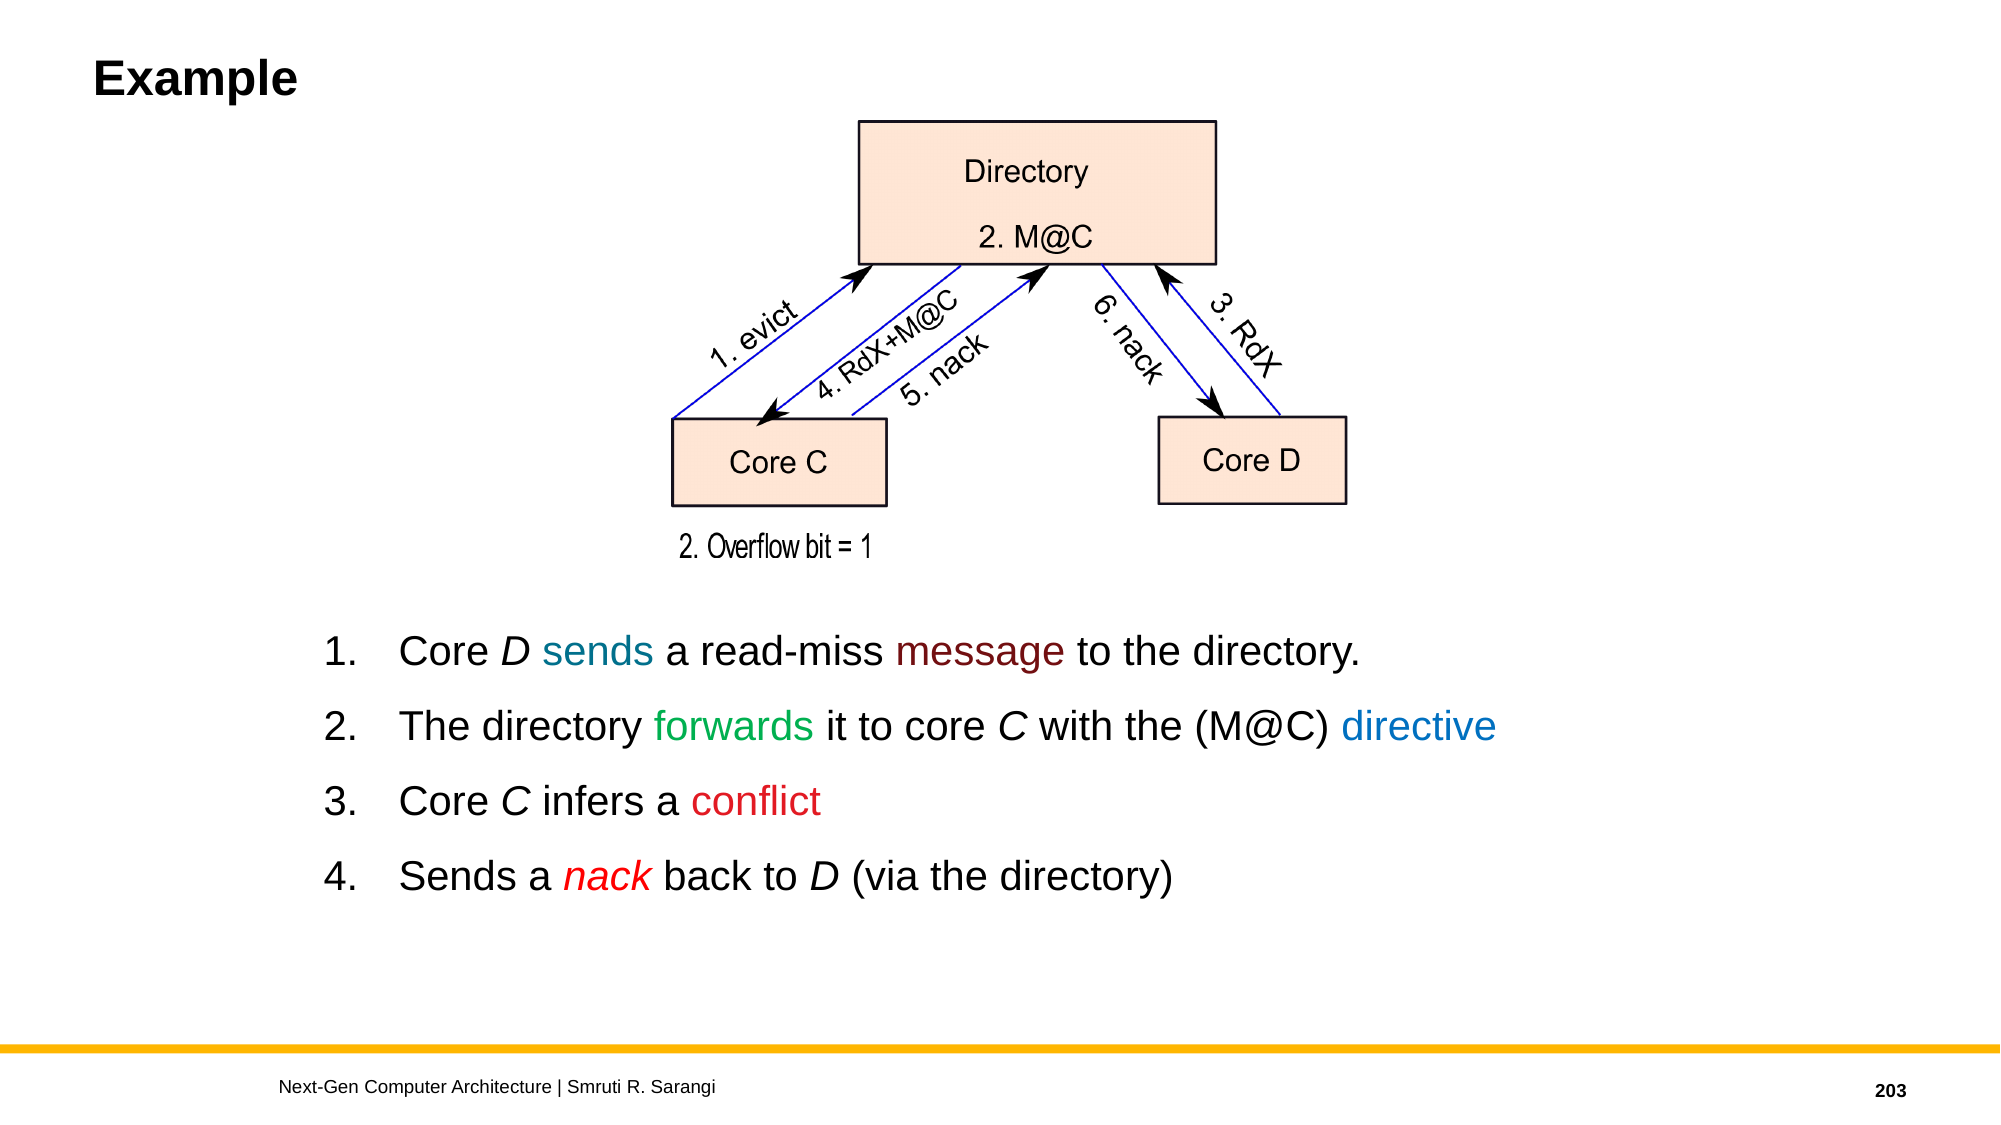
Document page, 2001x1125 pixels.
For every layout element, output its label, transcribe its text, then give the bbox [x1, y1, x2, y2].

picture [671, 120, 1348, 558]
footer Next-Gen Computer Architecture | Smruti R. Sarangi [263, 1067, 1464, 1105]
title Example [78, 45, 1578, 180]
slide_number 203 [1711, 1071, 1922, 1109]
list Core D sends a read-miss message to the directory. The directory forwards it to core C with the (M@C) directive Core C infers a conflict Sends a nack back to D (via the directory) [308, 616, 1692, 1040]
